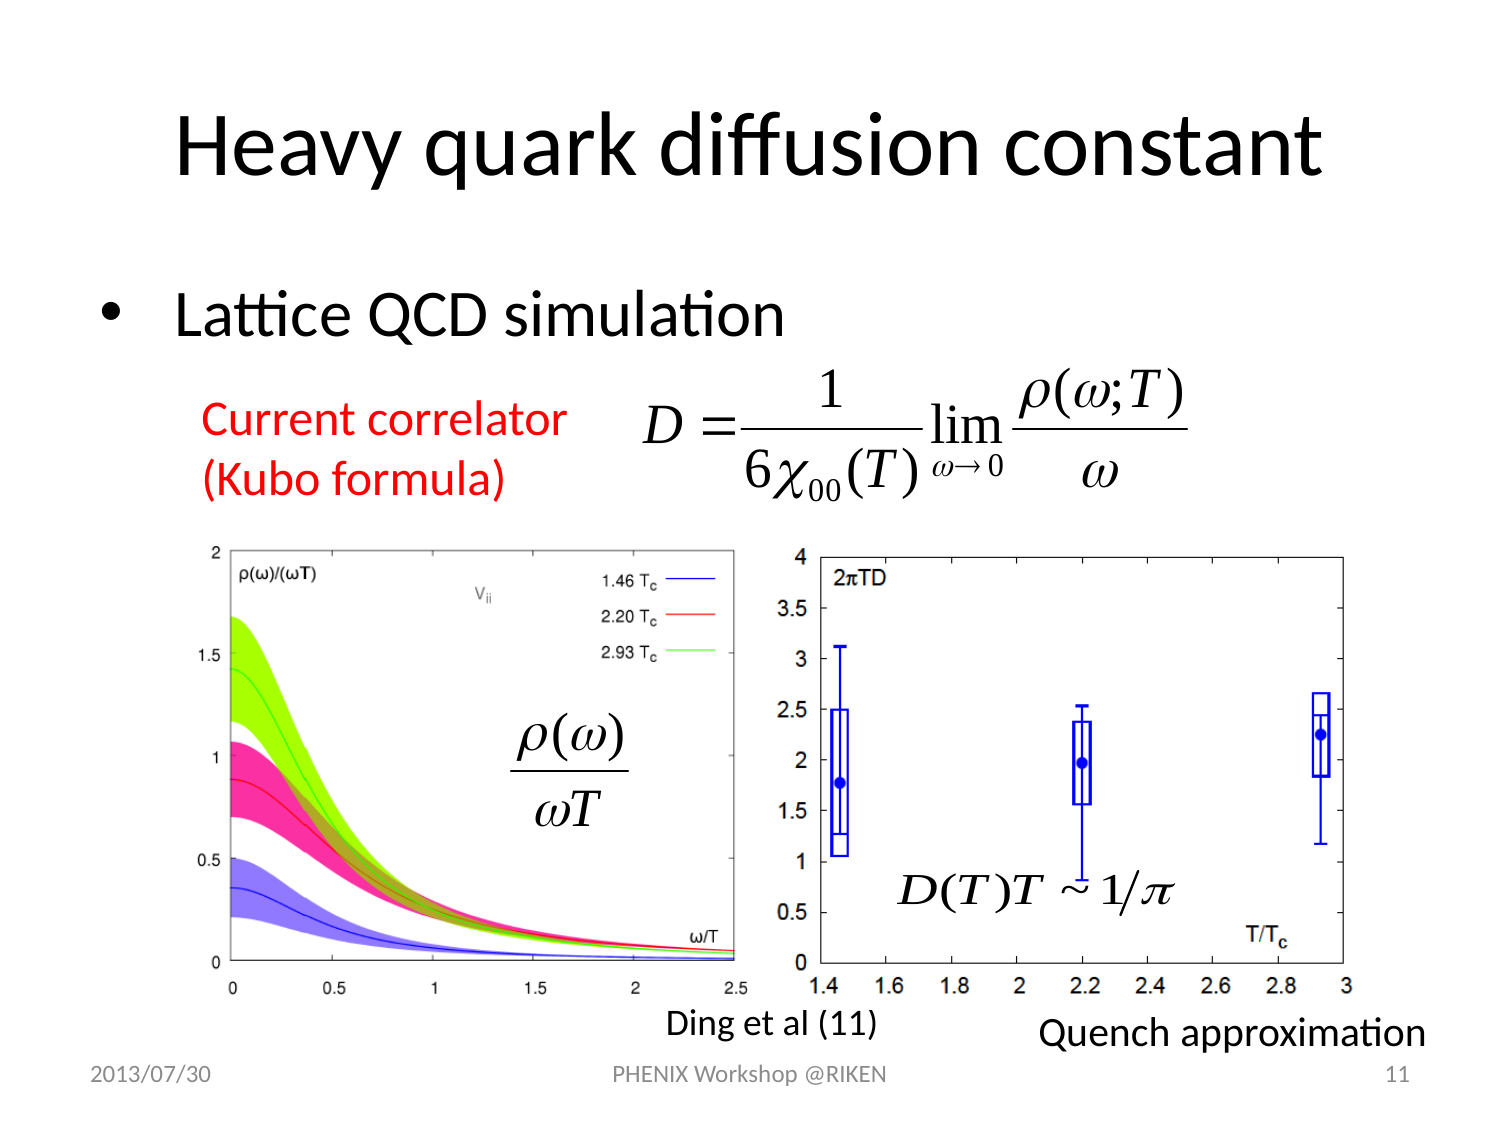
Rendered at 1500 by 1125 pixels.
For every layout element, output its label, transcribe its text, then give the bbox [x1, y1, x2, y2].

text_box Ding et al (11) [651, 1016, 894, 1042]
title Heavy quark diffusion constant [75, 45, 1425, 233]
list Lattice QCD simulation [75, 262, 1425, 1005]
slide_number 11 [1074, 1042, 1425, 1103]
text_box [887, 860, 1188, 924]
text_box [501, 698, 638, 839]
picture [182, 528, 766, 1014]
text_box Quench approximation [1023, 997, 1442, 1063]
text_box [633, 352, 1201, 515]
picture [773, 524, 1379, 1010]
text_box Current correlator (Kubo formula) [186, 377, 584, 513]
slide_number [75, 1042, 425, 1103]
footer PHENIX Workshop @RIKEN [512, 1042, 988, 1103]
